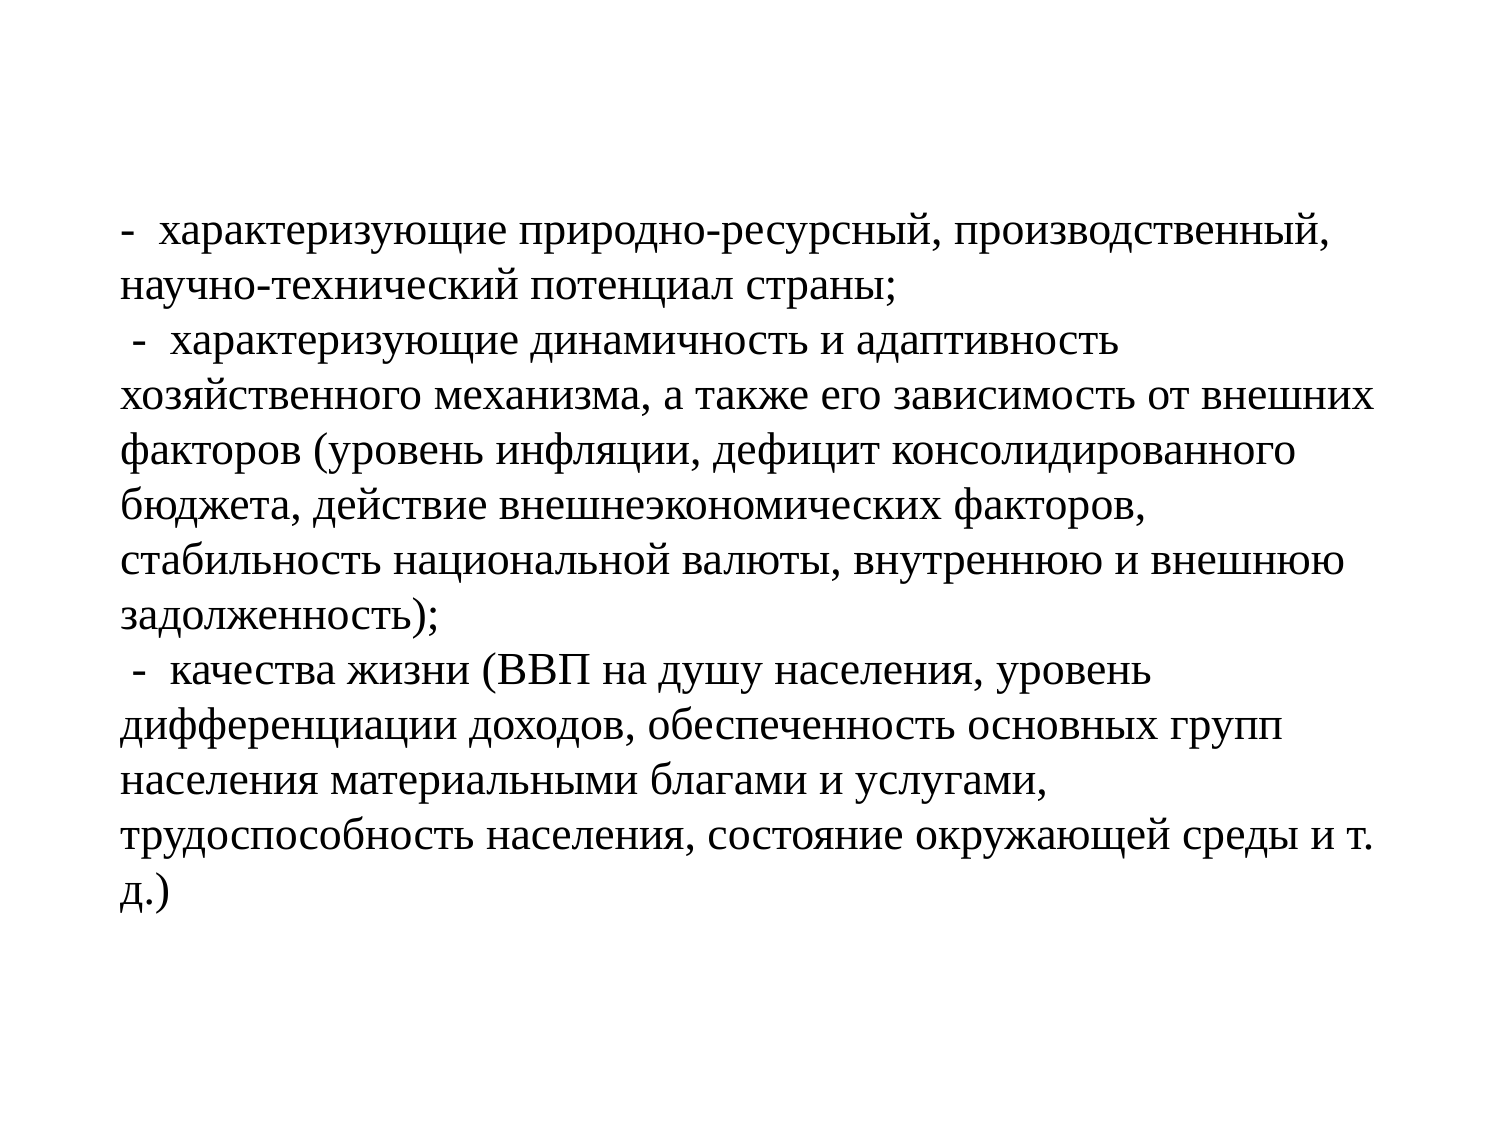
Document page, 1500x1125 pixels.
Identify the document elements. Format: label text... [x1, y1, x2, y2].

text_box - характеризующие природно-ресурсный, производственный, научно-технический потенциал страны; - характеризующие динамичность и адаптивность хозяйственного механизма, а также его зависимость от внешних факторов (уровень инфляции, дефицит консолидированного бюджета, действие внешнеэкономических факторов, стабильность национальной валюты, внутреннюю и внешнюю задолженность); - качества жизни (ВВП на душу населения, уровень дифференциации доходов, обеспеченность основных групп населения материальными благами и услугами, трудоспособность населения, состояние окружающей среды и т. д.) [105, 191, 1418, 921]
